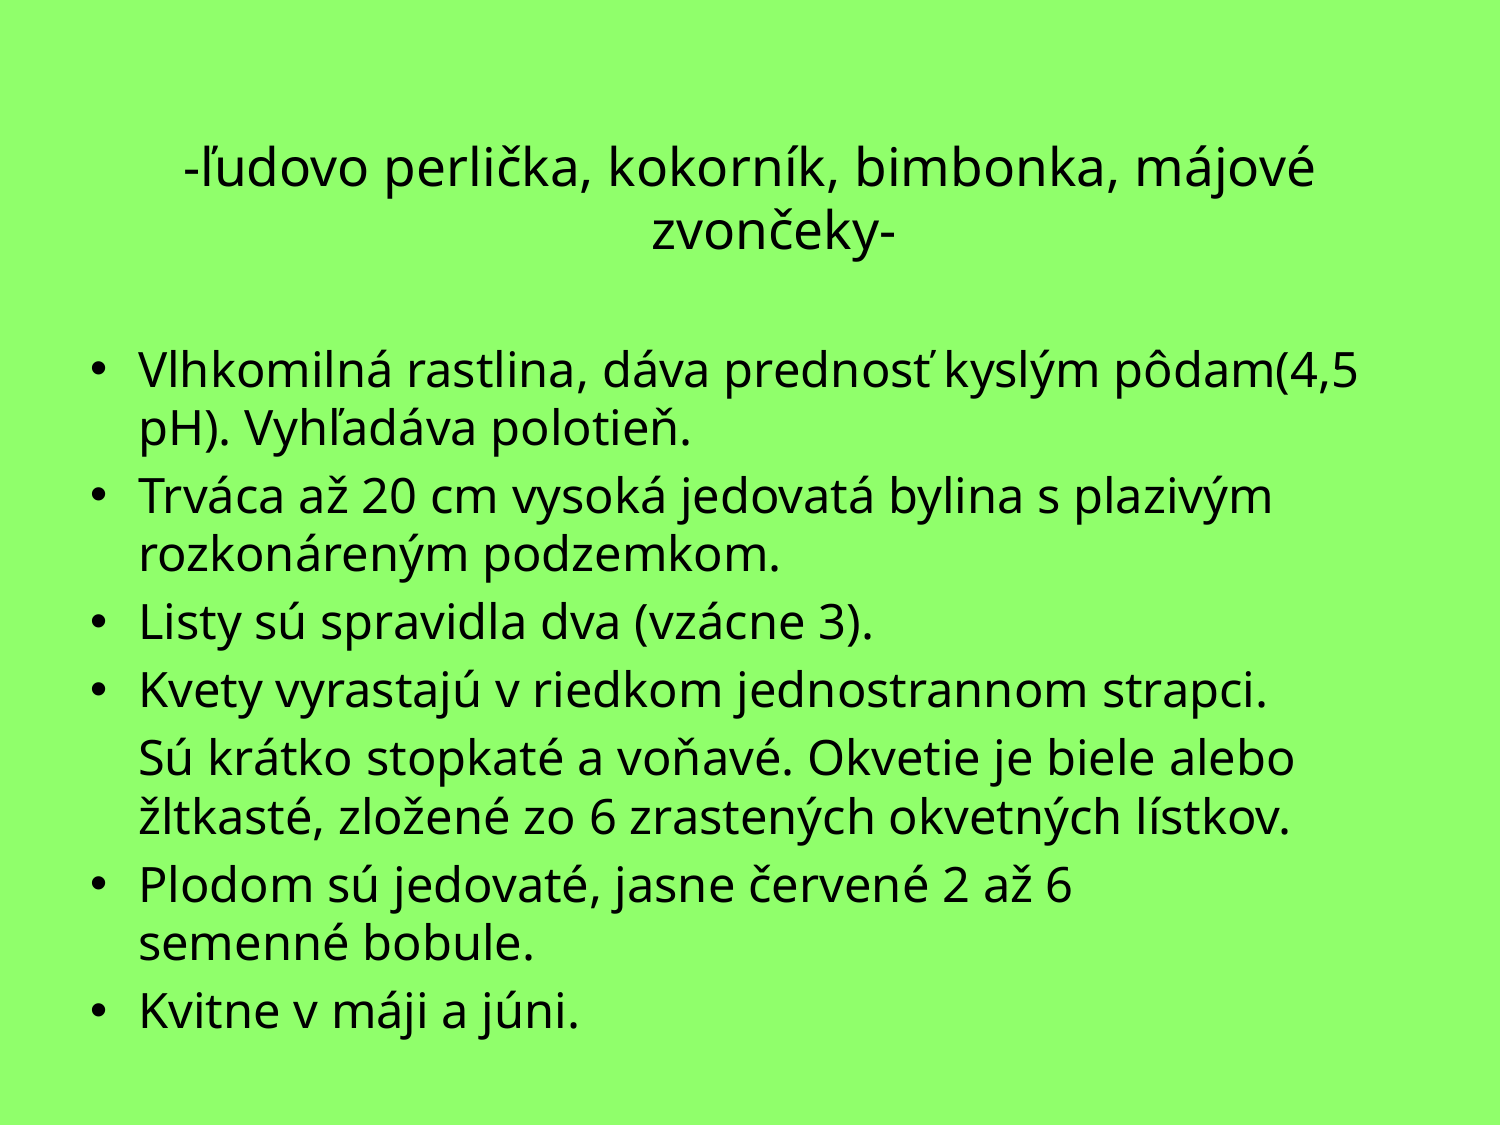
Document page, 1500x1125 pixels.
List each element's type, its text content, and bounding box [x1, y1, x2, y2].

list -ľudovo perlička, kokorník, bimbonka, májové zvončeky- Vlhkomilná rastlina, dáva prednosť kyslým pôdam(4,5 pH). Vyhľadáva polotieň. Trváca až 20 cm vysoká jedovatá bylina s plazivým rozkonáreným podzemkom. Listy sú spravidla dva (vzácne 3). Kvety vyrastajú v riedkom jednostrannom strapci. Sú krátko stopkaté a voňavé. Okvetie je biele alebo žltkasté, zložené zo 6 zrastených okvetných lístkov. Plodom sú jedovaté, jasne červené 2 až 6 semenné bobule. Kvitne v máji a júni. [75, 125, 1425, 1059]
